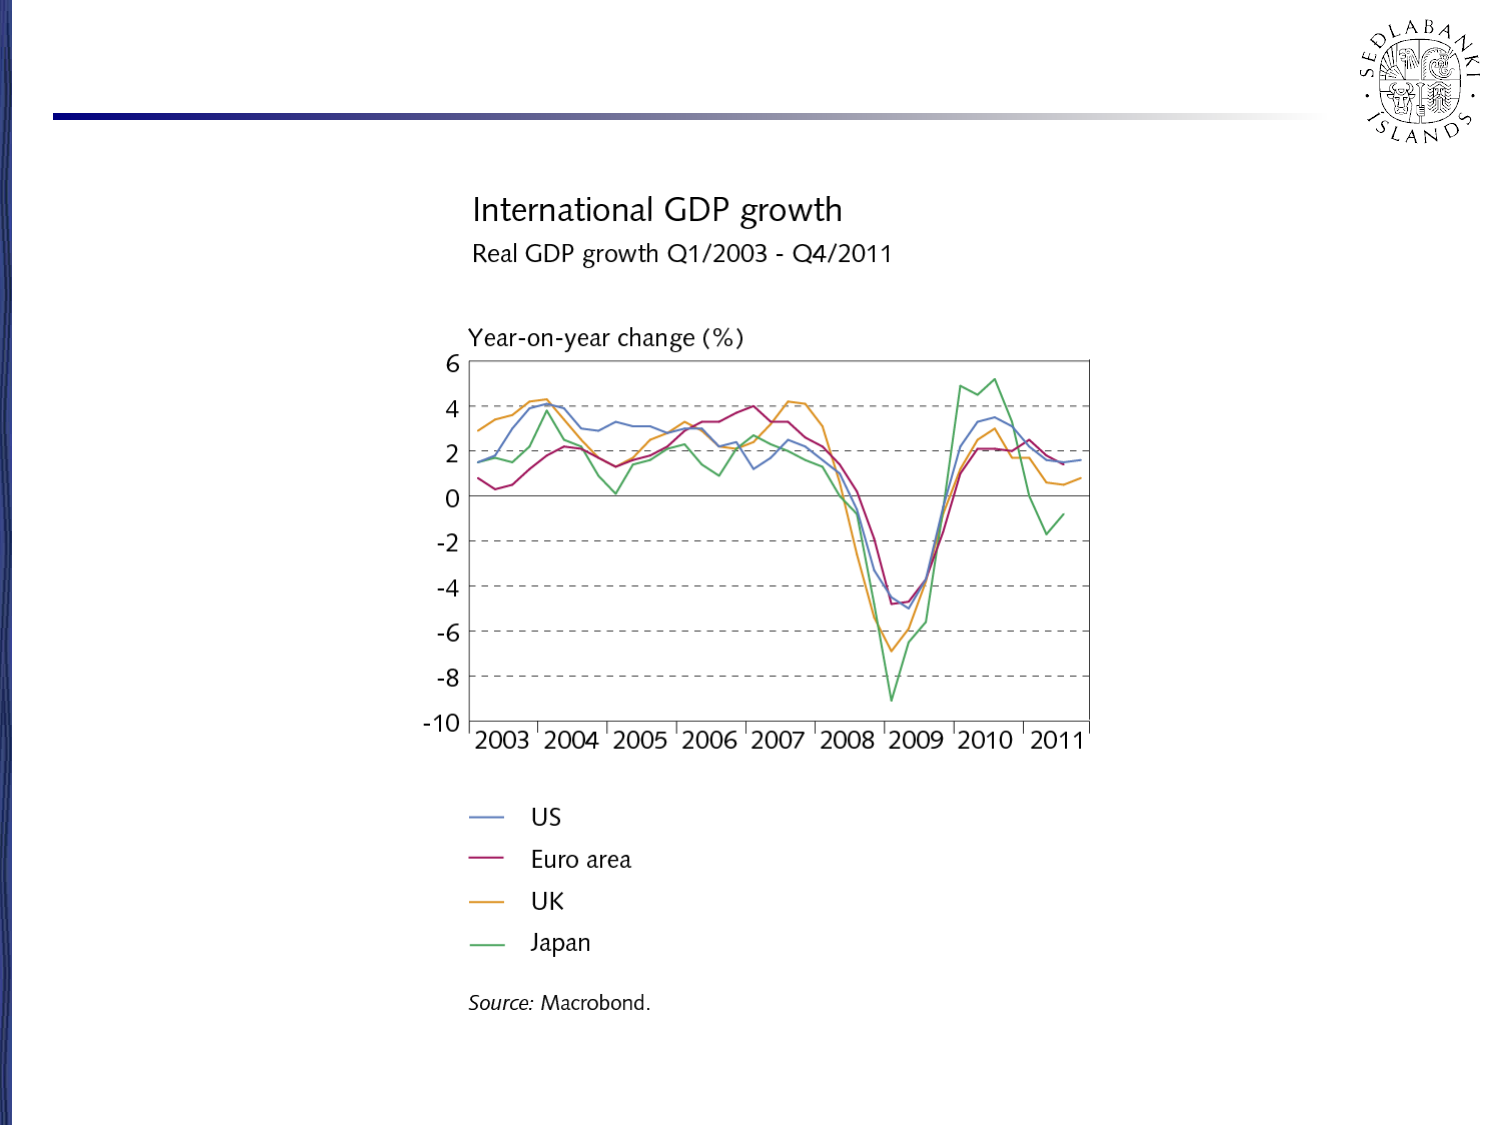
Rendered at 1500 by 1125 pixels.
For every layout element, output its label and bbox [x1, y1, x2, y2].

picture [0, 0, 12, 1125]
list [422, 193, 1090, 1015]
picture [1357, 18, 1482, 149]
